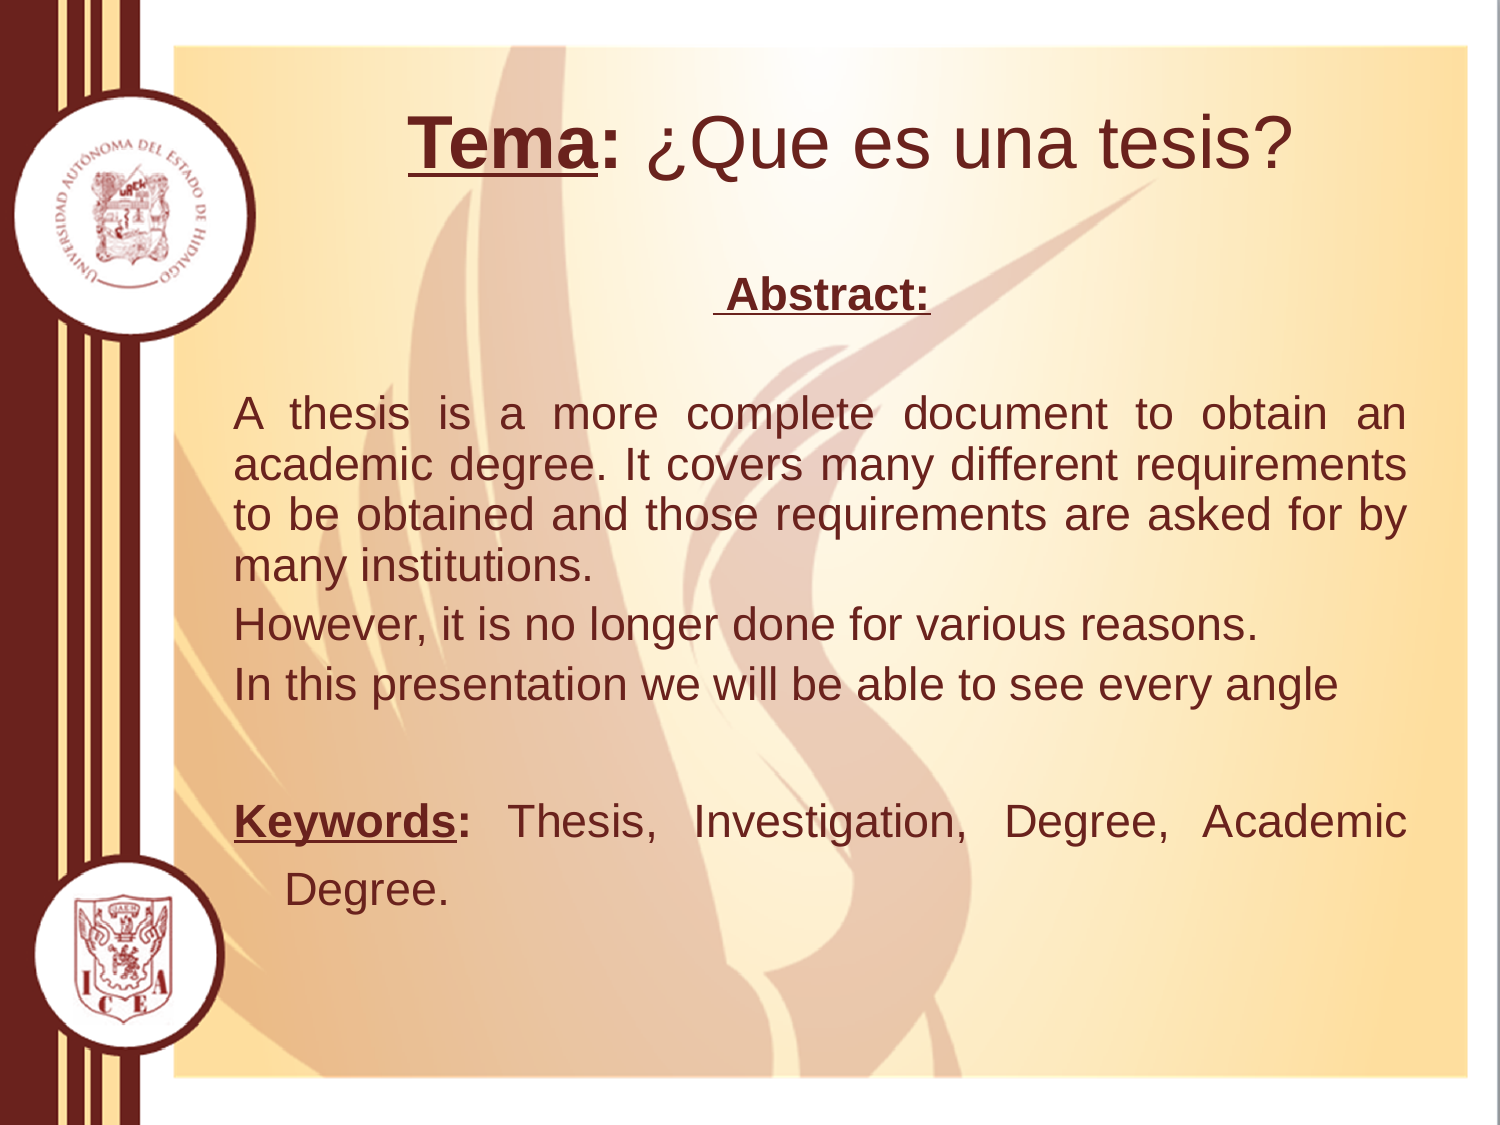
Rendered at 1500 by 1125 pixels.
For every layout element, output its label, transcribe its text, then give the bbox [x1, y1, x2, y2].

list Abstract: A thesis is a more complete document to obtain an academic degree. It covers many different requirements to be obtained and those requirements are asked for by many institutions. However, it is no longer done for various reasons. In this presentation we will be able to see every angle Keywords: Thesis, Investigation, Degree, Academic Degree. [218, 262, 1425, 929]
picture [0, 0, 1500, 1125]
title Tema: ¿Que es una tesis? [277, 45, 1425, 233]
